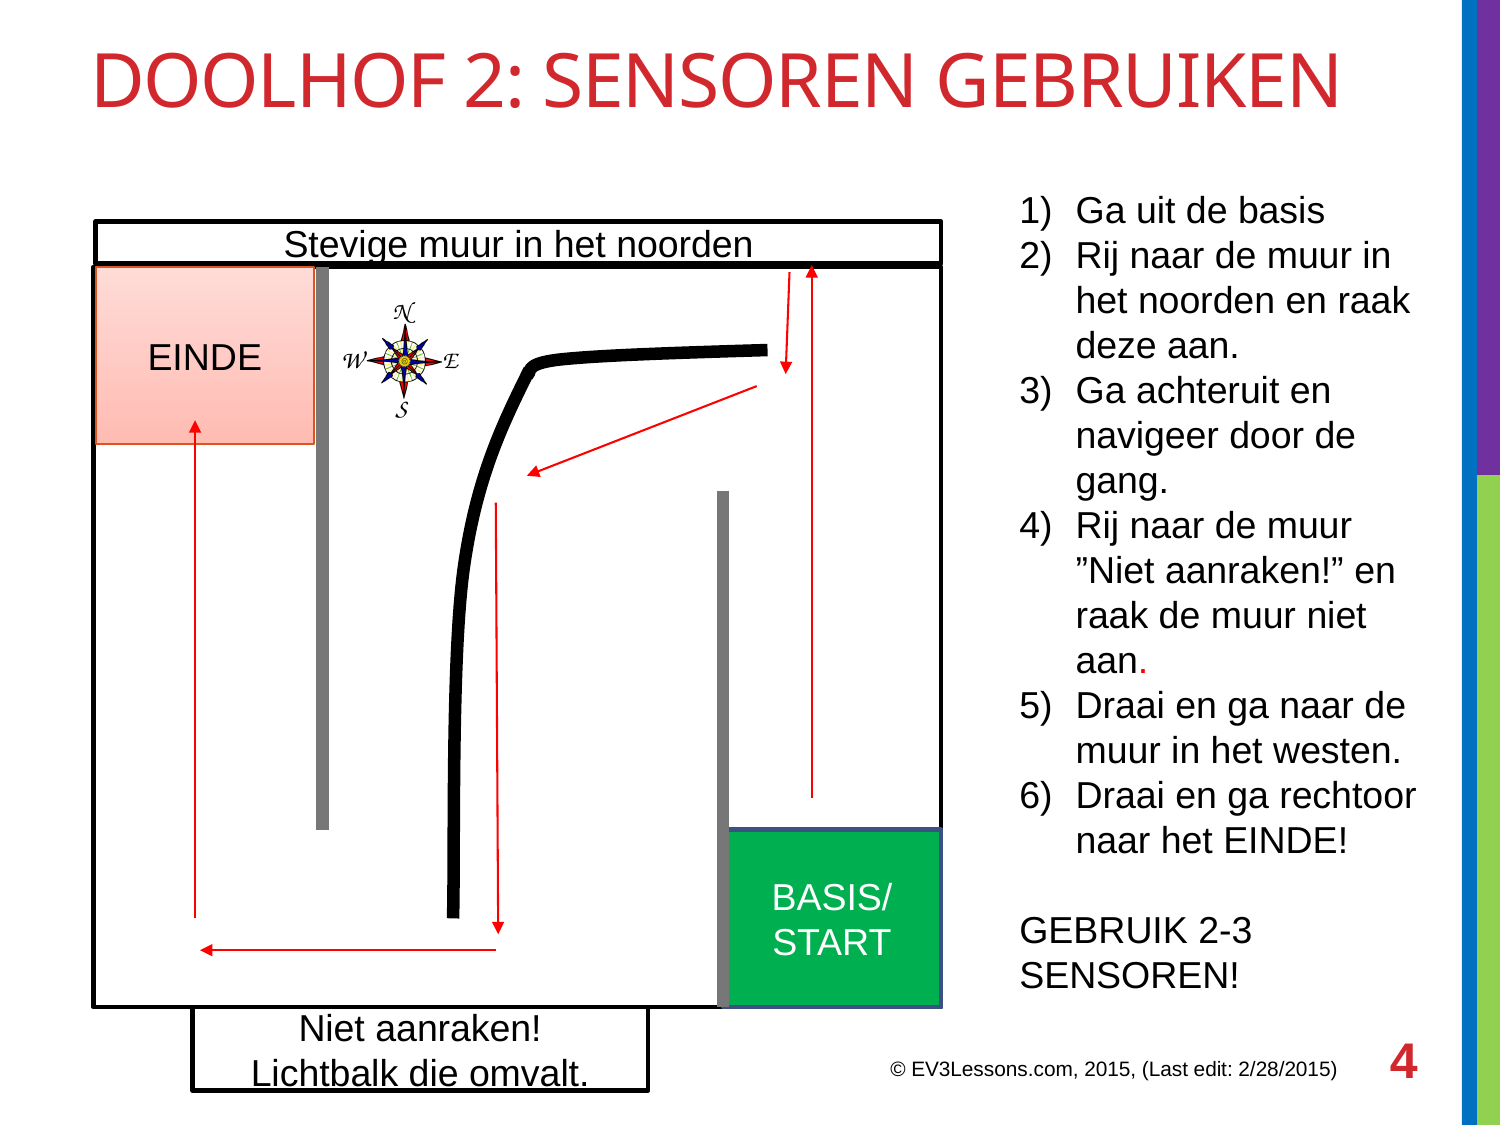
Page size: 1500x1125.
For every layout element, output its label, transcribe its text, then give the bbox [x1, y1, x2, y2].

text_box Stevige muur in het noorden [93, 219, 943, 266]
text_box [524, 347, 768, 378]
text_box [450, 375, 529, 919]
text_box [495, 502, 499, 935]
text_box Ga uit de basis Rij naar de muur in het noorden en raak deze aan. Ga achteruit en navigeer door de gang. Rij naar de muur ”Niet aanraken!” en raak de muur niet aan. Draai en ga naar de muur in het westen. Draai en ga rechtoor naar het EINDE! GEBRUIK 2-3 SENSOREN! [1002, 417, 1442, 765]
text_box Niet aanraken! Lichtbalk die omvalt. [190, 1005, 650, 1093]
title doolhof 2: sensoren gebruiken [75, 25, 1428, 158]
text_box BASIS/ START [730, 827, 943, 1009]
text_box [526, 385, 758, 477]
slide_number 4 [1374, 1028, 1481, 1089]
text_box [91, 265, 943, 1009]
text_box EINDE [95, 266, 315, 445]
footer © EV3Lessons.com, 2015, (Last edit: 2/28/2015) [875, 1048, 1438, 1095]
picture [342, 301, 459, 419]
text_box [785, 271, 790, 375]
